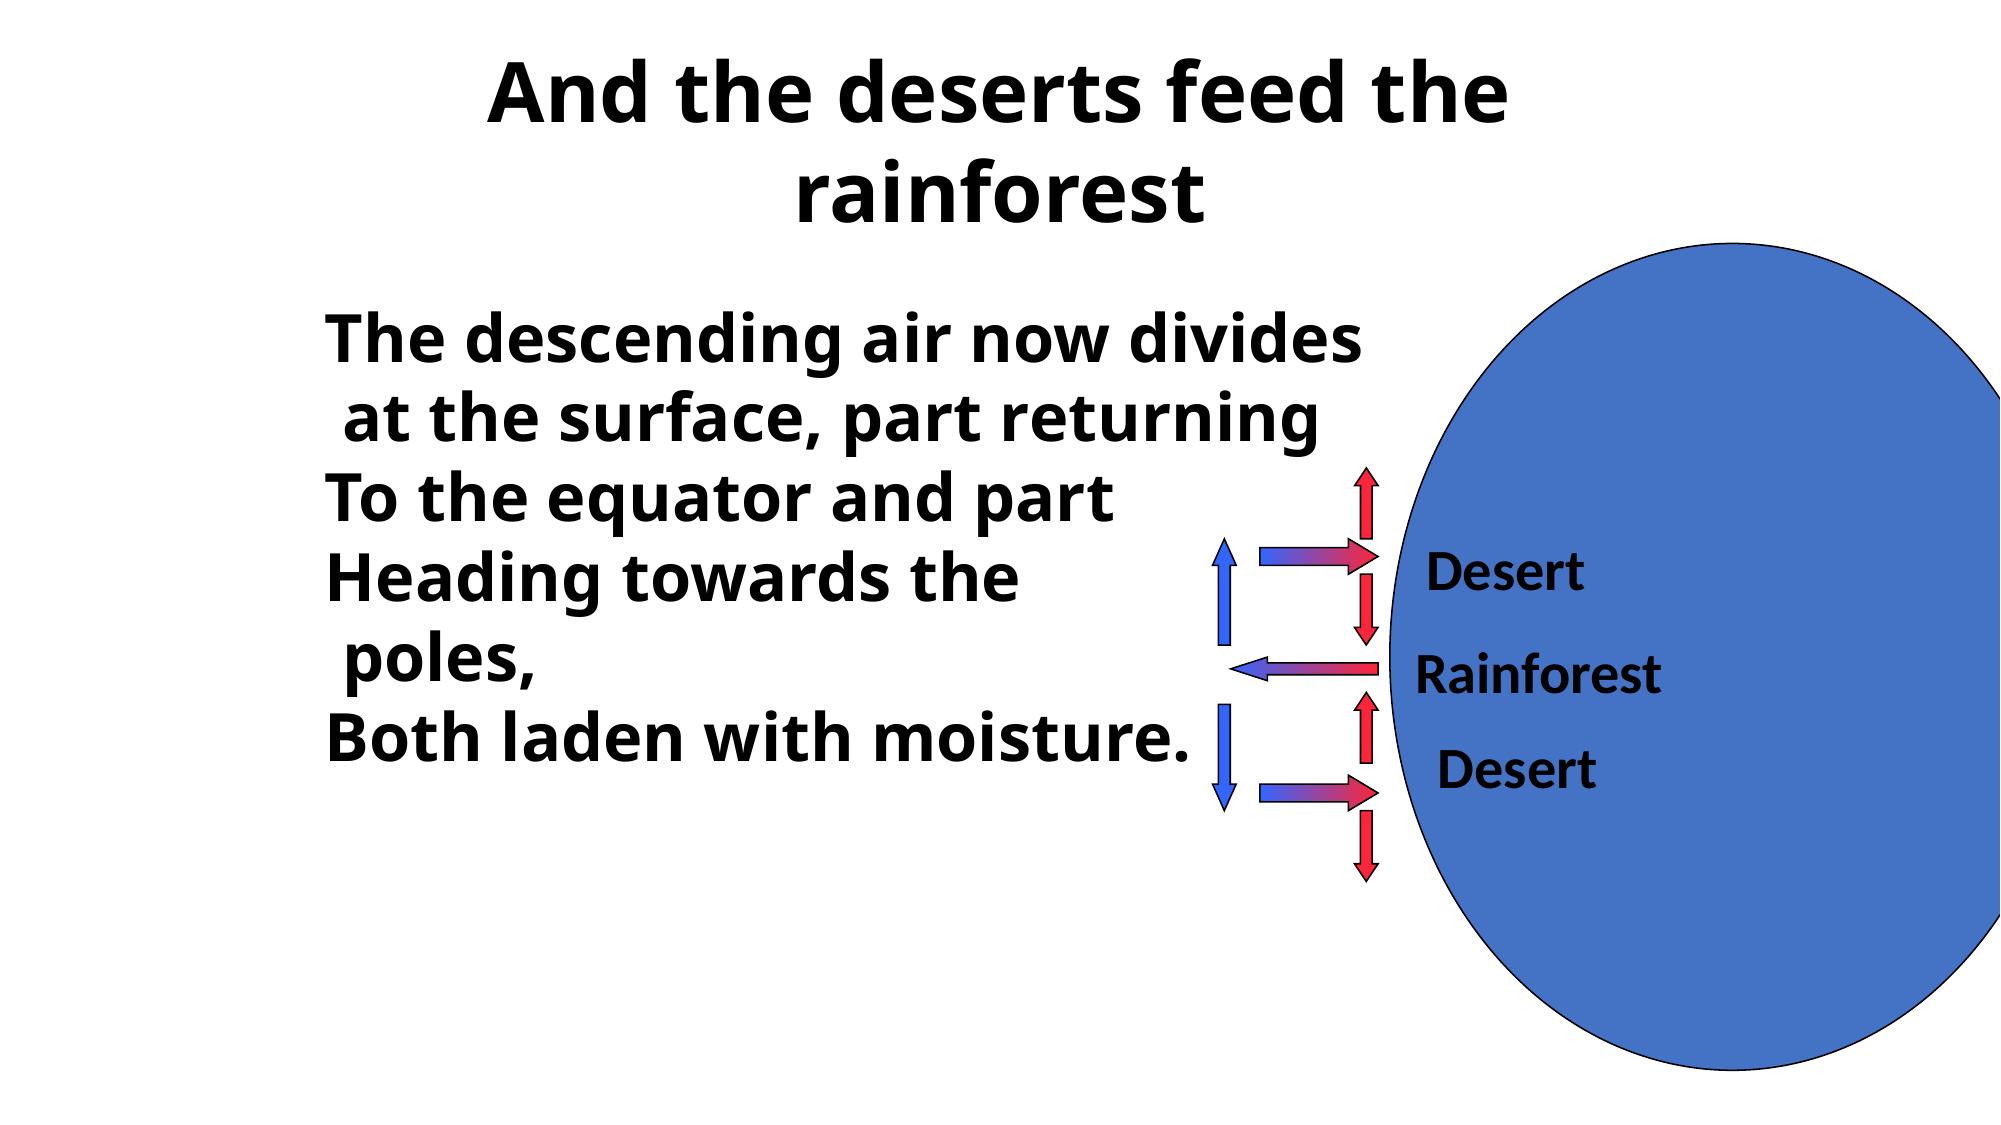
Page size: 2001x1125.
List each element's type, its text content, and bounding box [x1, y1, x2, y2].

text_box Desert [1411, 524, 1601, 610]
text_box [1354, 810, 1379, 882]
text_box And the deserts feed the rainforest [324, 45, 1675, 233]
text_box [1354, 574, 1379, 646]
text_box [1389, 243, 2000, 1071]
text_box [1354, 467, 1379, 539]
text_box The descending air now divides at the surface, part returning To the equator and part Heading towards the poles, Both laden with moisture. [310, 287, 1380, 783]
text_box [1212, 783, 1237, 811]
text_box Desert [1423, 722, 1613, 808]
text_box [1259, 783, 1379, 811]
text_box Rainforest [1400, 628, 1678, 713]
text_box [1354, 692, 1379, 764]
